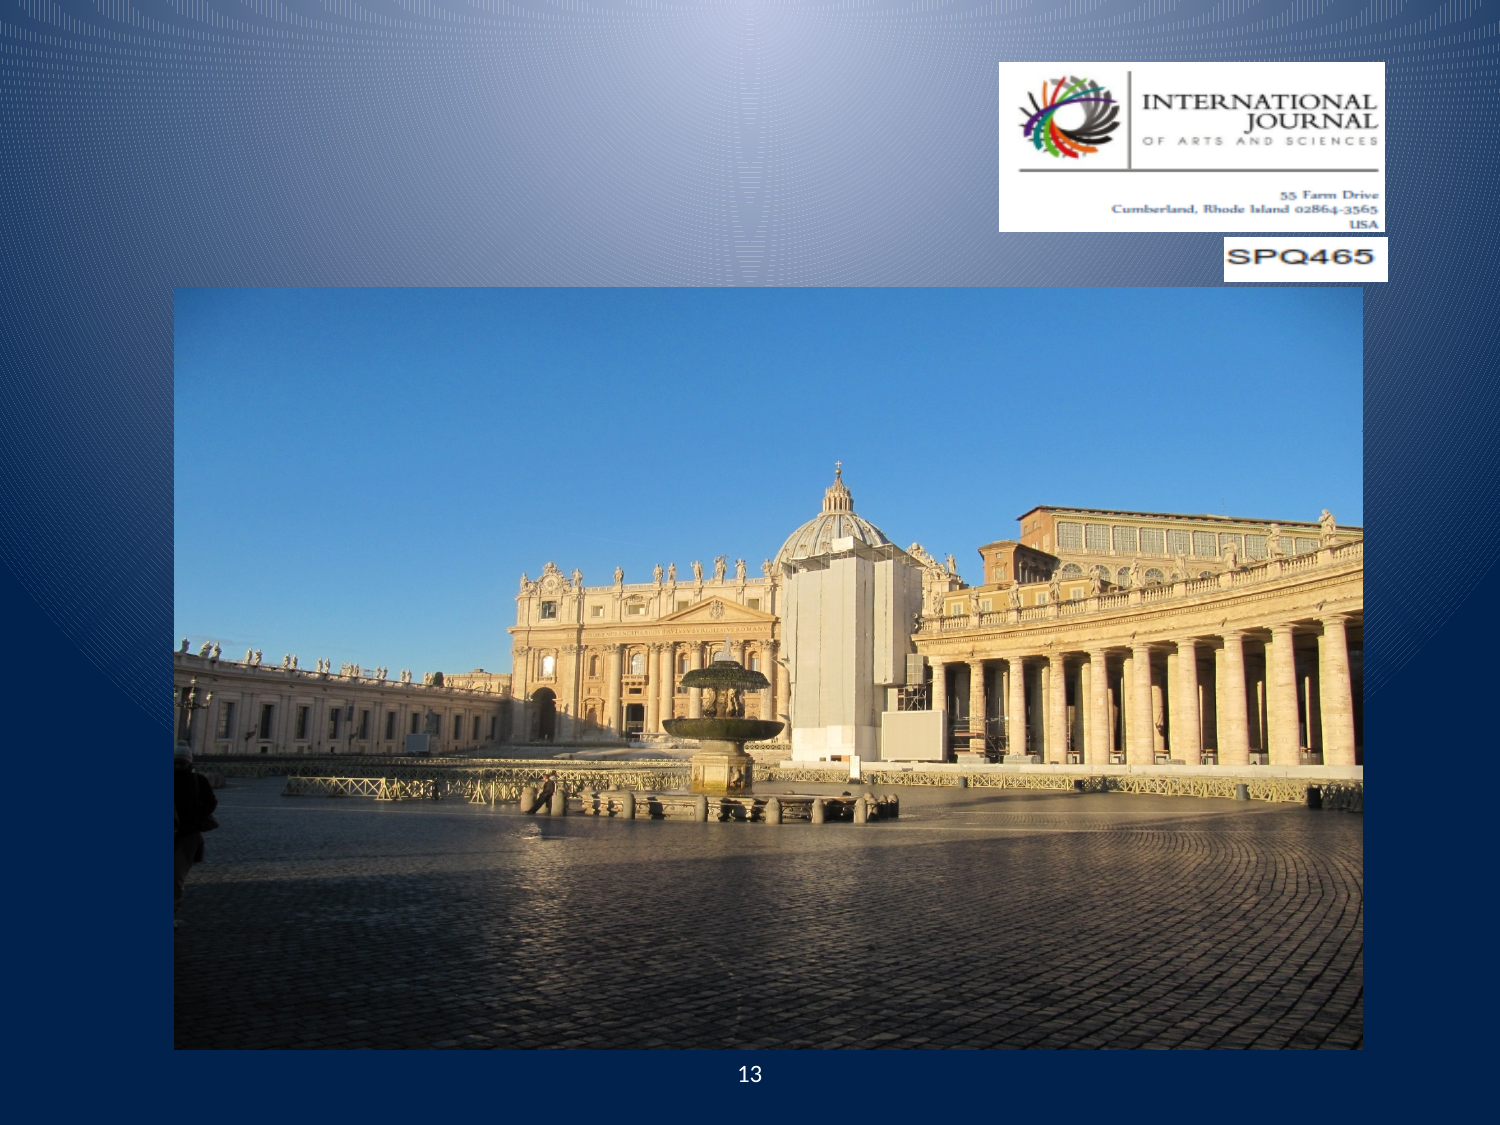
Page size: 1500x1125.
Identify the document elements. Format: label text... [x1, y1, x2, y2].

footer 13 [512, 1059, 988, 1103]
picture [1224, 237, 1388, 282]
text_box [0, 0, 1500, 75]
picture [999, 62, 1385, 232]
picture [174, 287, 1363, 1051]
